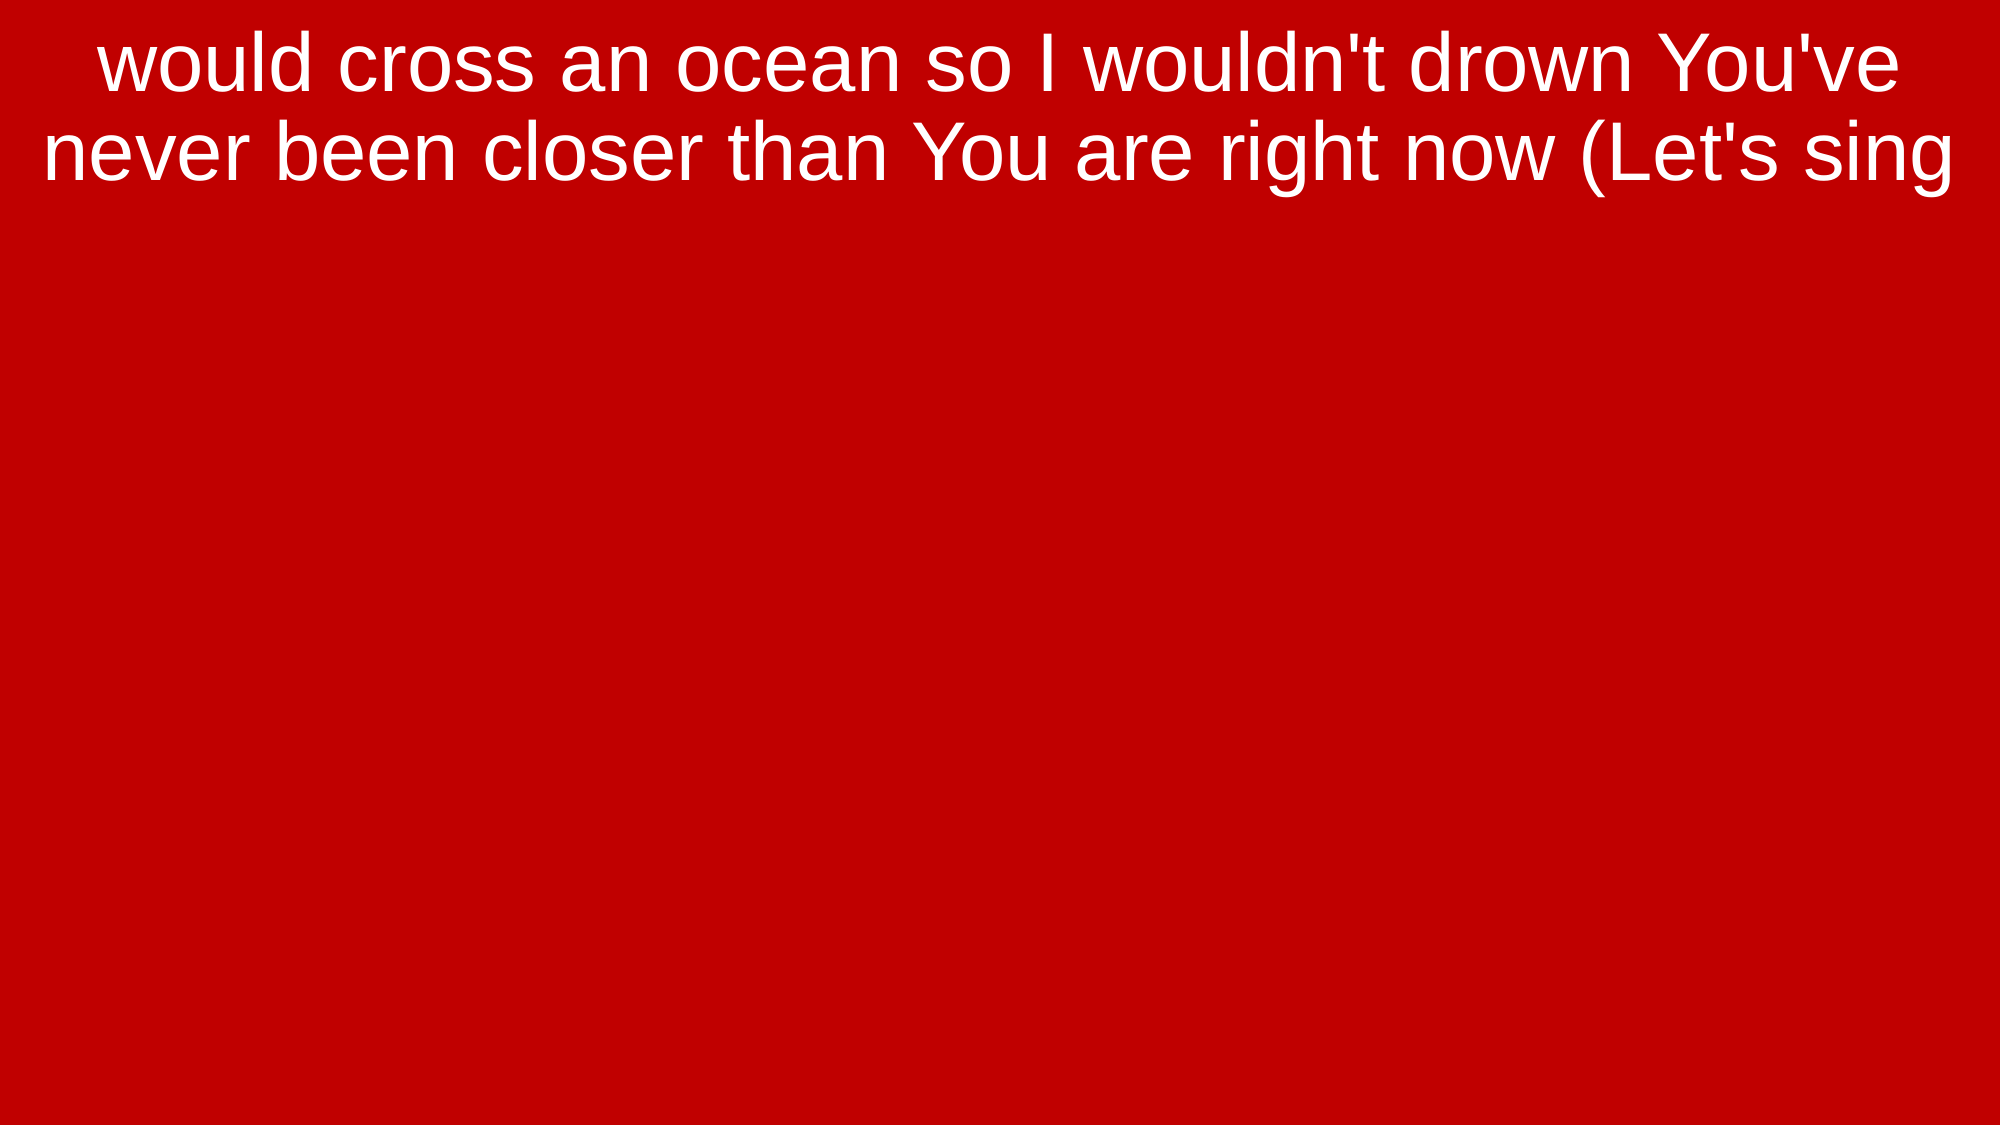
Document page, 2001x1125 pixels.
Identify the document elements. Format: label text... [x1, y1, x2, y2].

list would cross an ocean so I wouldn't drown You've never been closer than You are right now (Let's sing [0, 11, 2000, 925]
